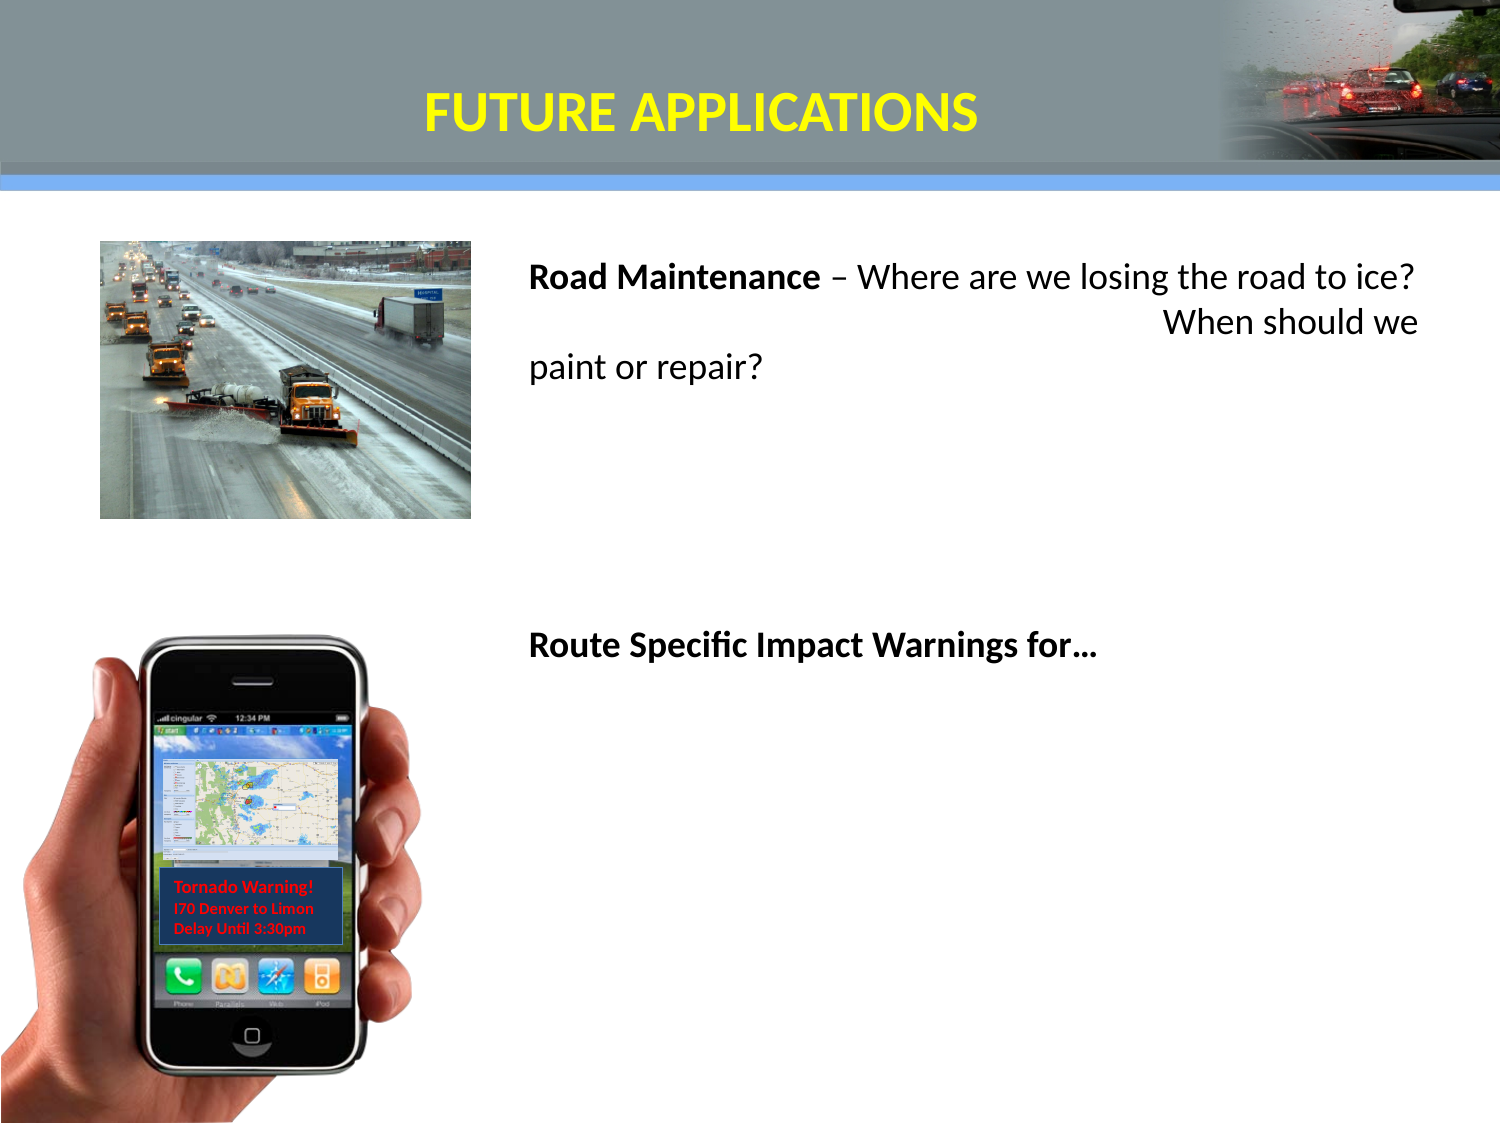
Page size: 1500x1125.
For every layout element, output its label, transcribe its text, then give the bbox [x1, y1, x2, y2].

text_box FUTURE APPLICATIONS [89, 65, 1301, 150]
text_box Road Maintenance – Where are we losing the road to ice? When should we paint or repair? [514, 244, 1457, 395]
picture [0, 0, 1500, 1125]
text_box Route Specific Impact Warnings for… [514, 612, 1381, 673]
